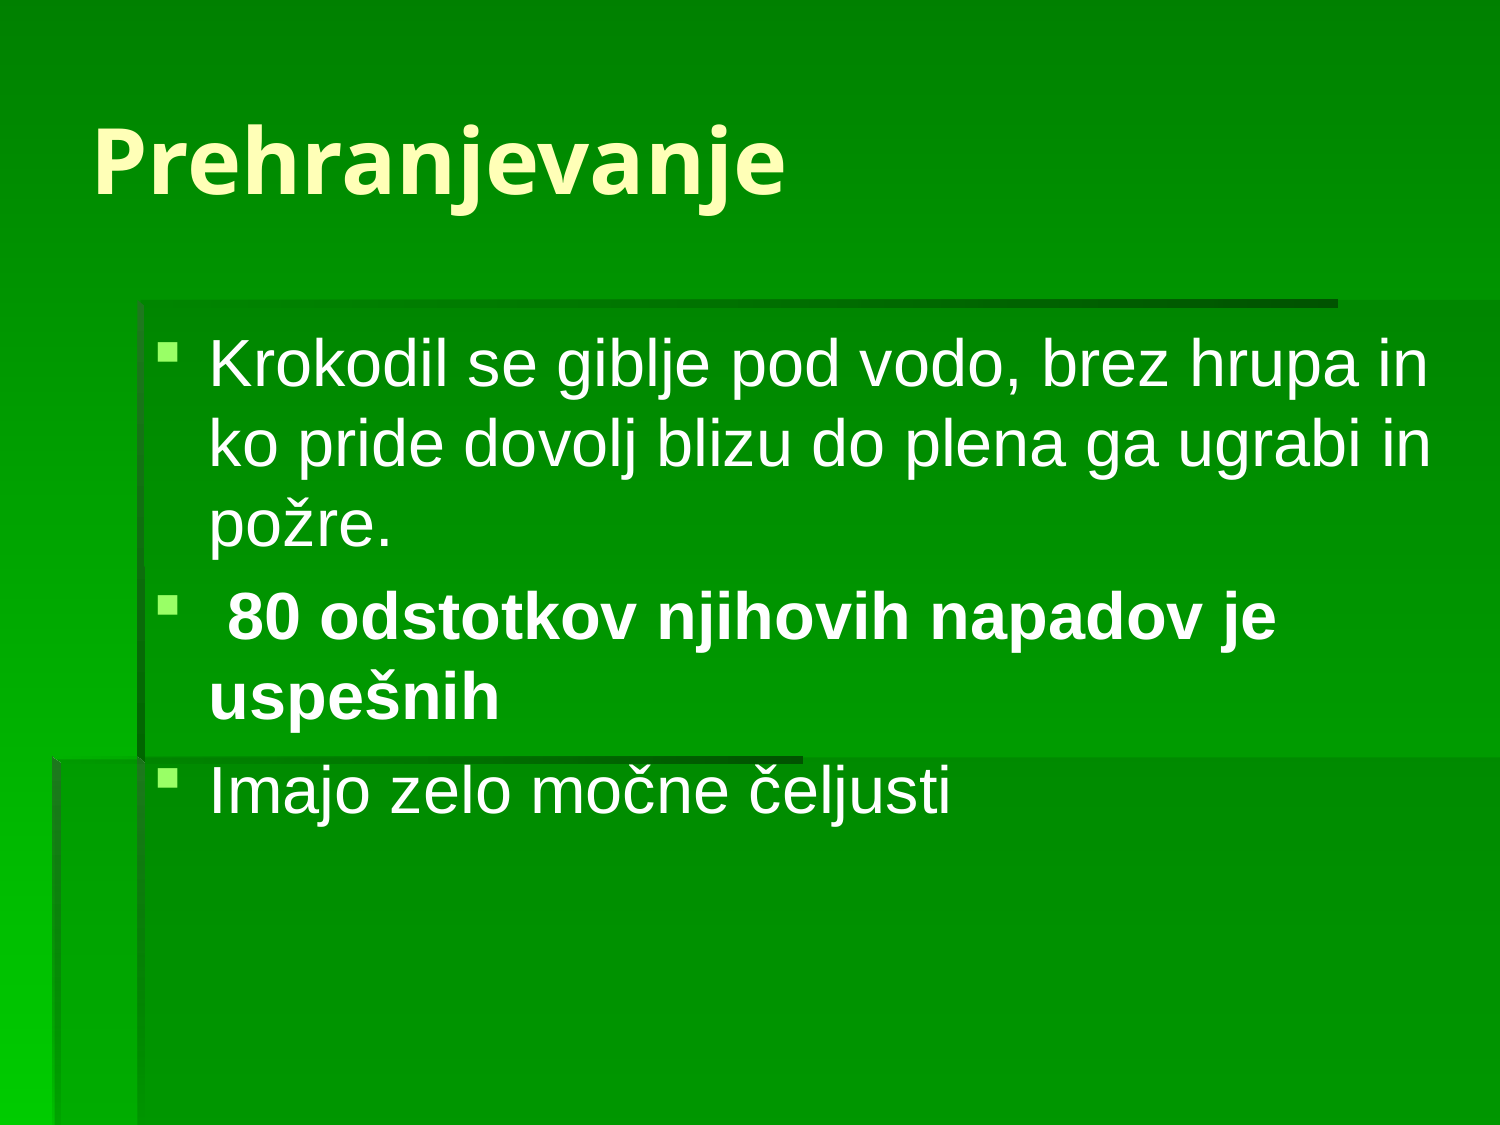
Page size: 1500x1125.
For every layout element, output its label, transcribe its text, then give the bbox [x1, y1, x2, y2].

title Prehranjevanje [75, 40, 1451, 275]
list Krokodil se giblje pod vodo, brez hrupa in ko pride dovolj blizu do plena ga ugrabi in požre. 80 odstotkov njihovih napadov je uspešnih Imajo zelo močne čeljusti [137, 312, 1451, 1000]
